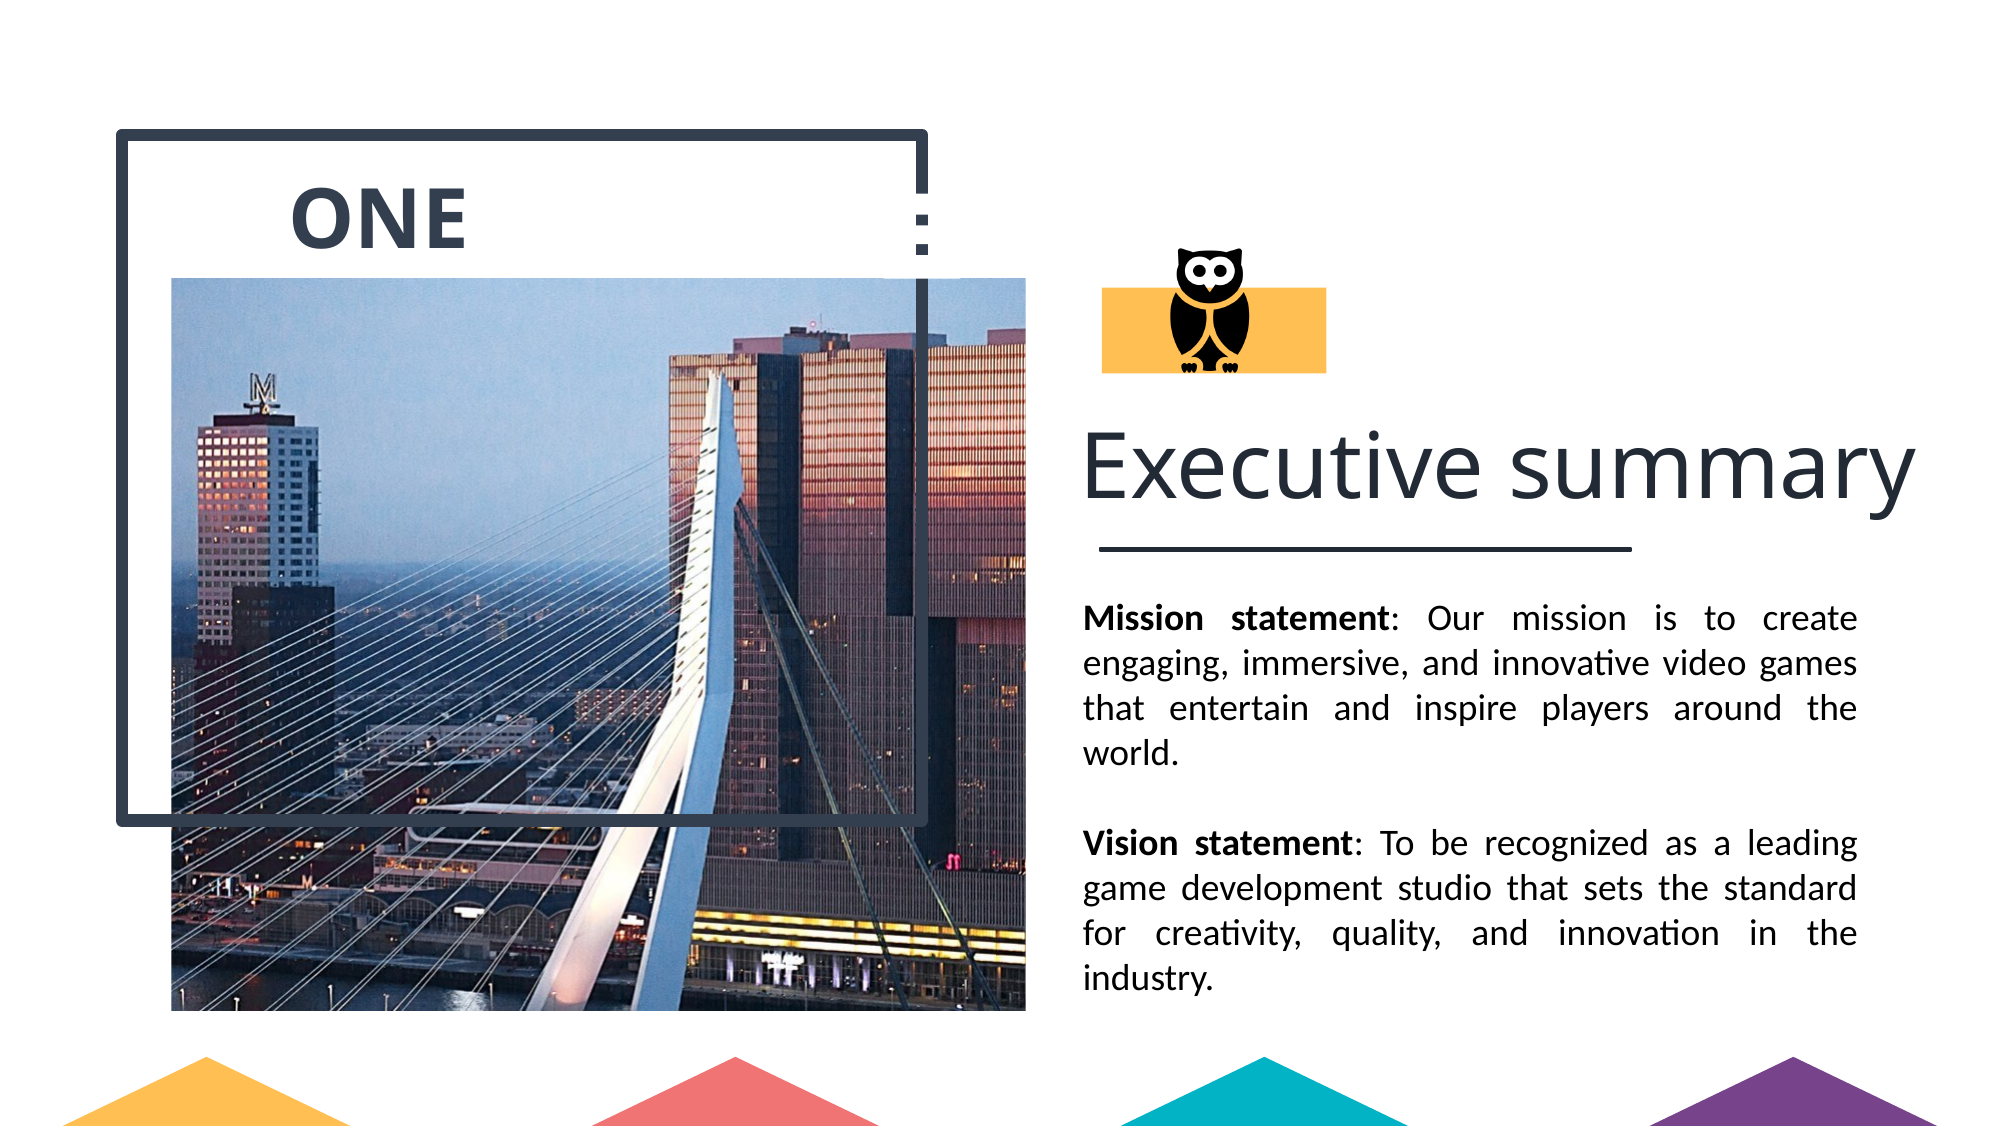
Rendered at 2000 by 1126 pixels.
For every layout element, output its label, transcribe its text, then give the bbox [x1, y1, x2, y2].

text_box Mission statement: Our mission is to create engaging, immersive, and innovative video games that entertain and inspire players around the world. Vision statement: To be recognized as a leading game development studio that sets the standard for creativity, quality, and innovation in the industry. [1068, 585, 1874, 1006]
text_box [0, 1056, 2000, 1126]
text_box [1056, 287, 1941, 552]
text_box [198, 58, 884, 898]
picture [1134, 234, 1286, 385]
text_box [169, 277, 1028, 1013]
